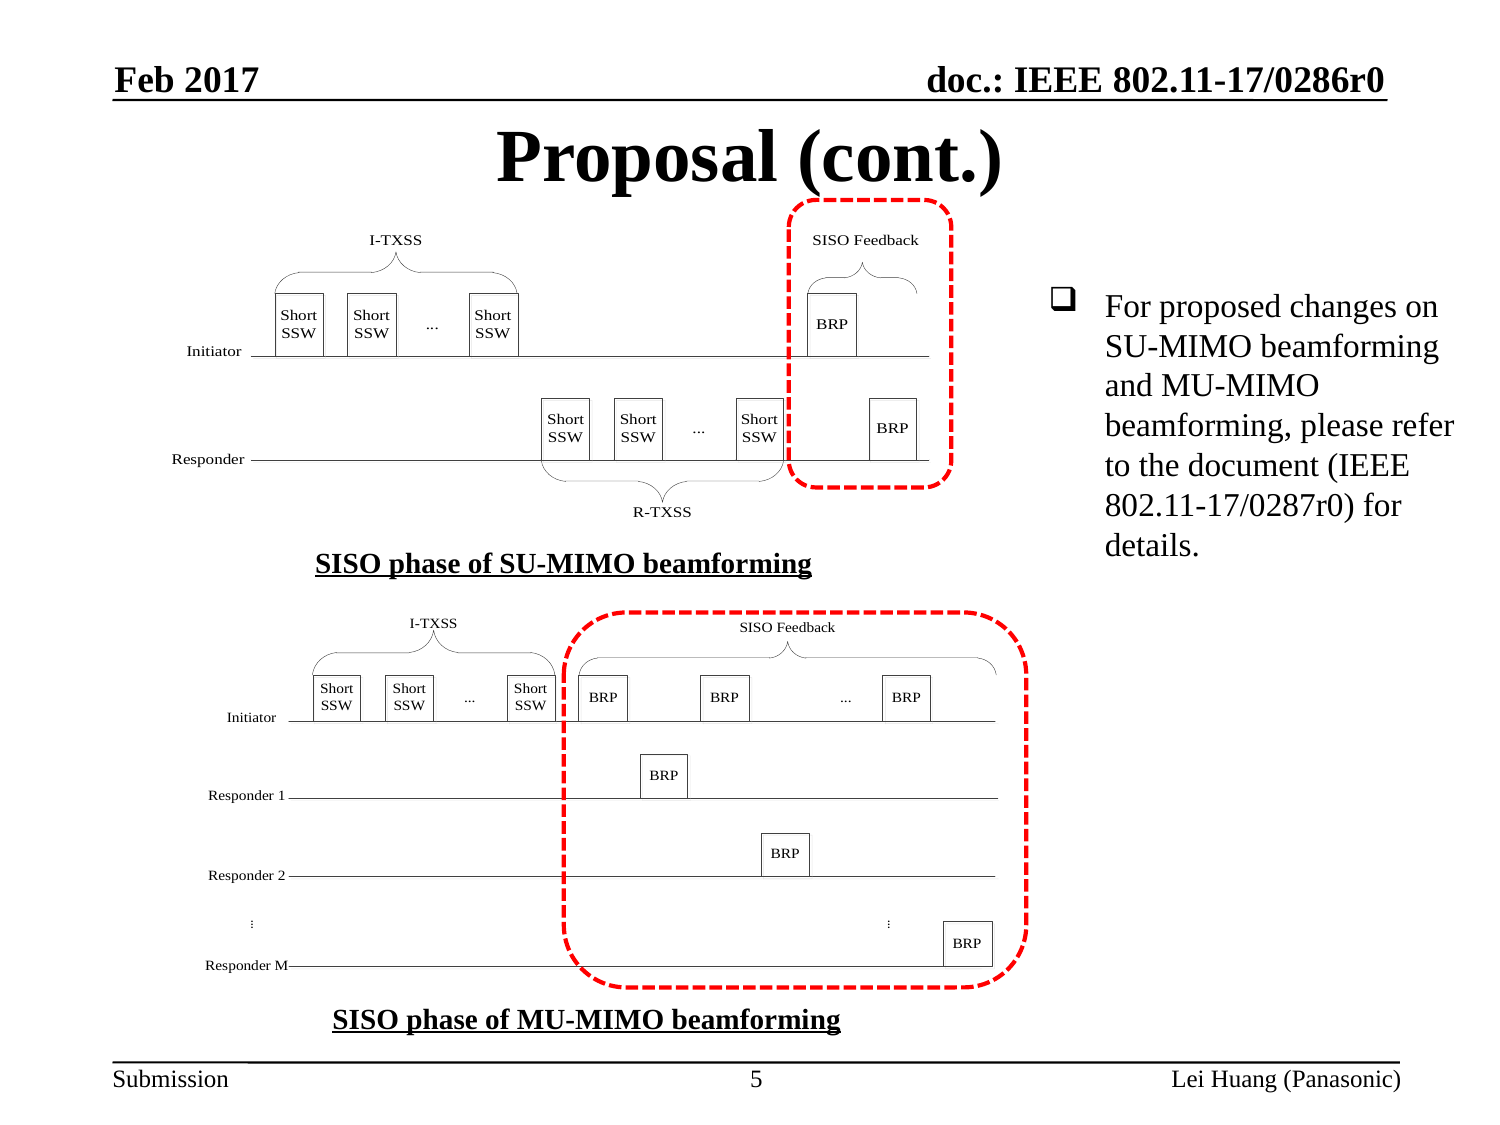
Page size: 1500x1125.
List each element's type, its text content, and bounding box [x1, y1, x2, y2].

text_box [163, 212, 932, 538]
text_box SISO phase of SU-MIMO beamforming [49, 537, 1078, 587]
slide_number 5 [712, 1061, 800, 1093]
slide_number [114, 75, 261, 101]
text_box For proposed changes on SU-MIMO beamforming and MU-MIMO beamforming, please refer to the document (IEEE 802.11-17/0287r0) for details. [1033, 466, 1471, 613]
text_box SISO phase of MU-MIMO beamforming [72, 992, 1101, 1043]
text_box [0, 0, 1500, 75]
text_box [1004, 624, 1029, 976]
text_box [200, 611, 999, 1003]
text_box For proposed changes on SU-MIMO beamforming and MU-MIMO beamforming, please refer to the document (IEEE 802.11-17/0287r0) for details. [1033, 276, 1471, 465]
footer Lei Huang (Panasonic) [949, 1061, 1402, 1093]
title Proposal (cont.) [0, 99, 1500, 204]
text_box [792, 197, 954, 487]
